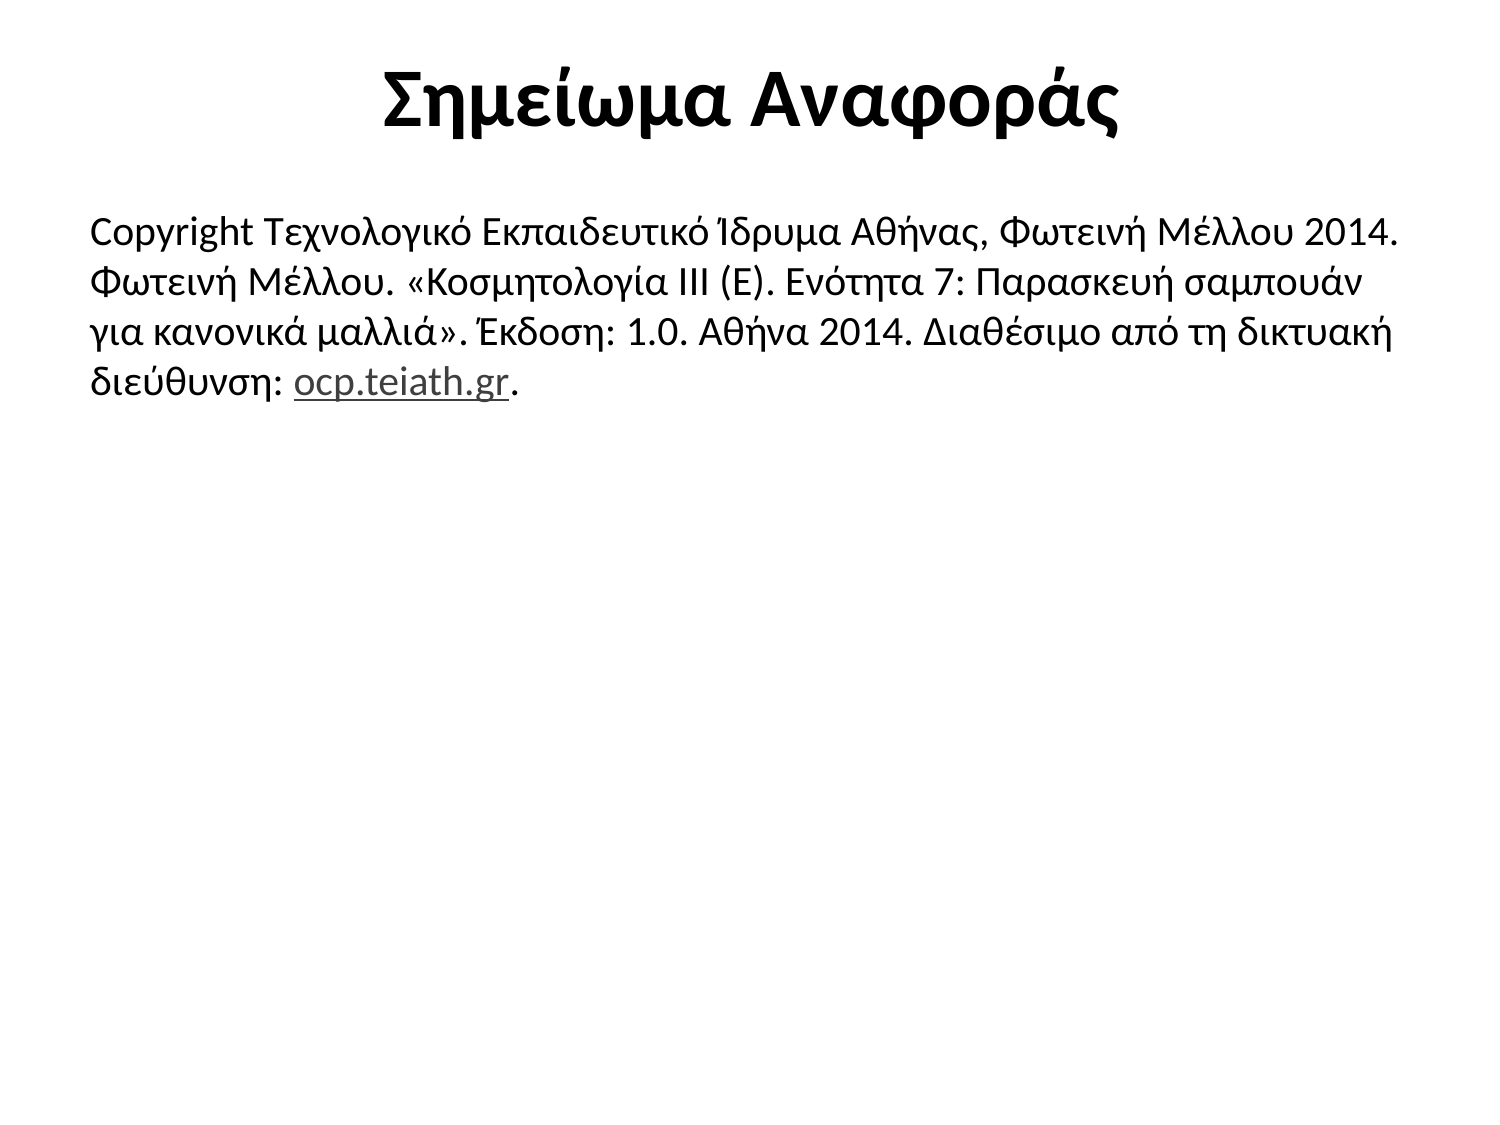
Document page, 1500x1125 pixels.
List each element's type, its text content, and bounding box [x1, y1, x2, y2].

list Copyright Τεχνολογικό Εκπαιδευτικό Ίδρυμα Αθήνας, Φωτεινή Μέλλου 2014. Φωτεινή Μέλλου. «Κοσμητολογία ΙIΙ (Ε). Ενότητα 7: Παρασκευή σαμπουάν για κανονικά μαλλιά». Έκδοση: 1.0. Αθήνα 2014. Διαθέσιμο από τη δικτυακή διεύθυνση: ocp.teiath.gr. [75, 196, 1425, 1024]
title Σημείωμα Αναφοράς [76, 19, 1427, 169]
